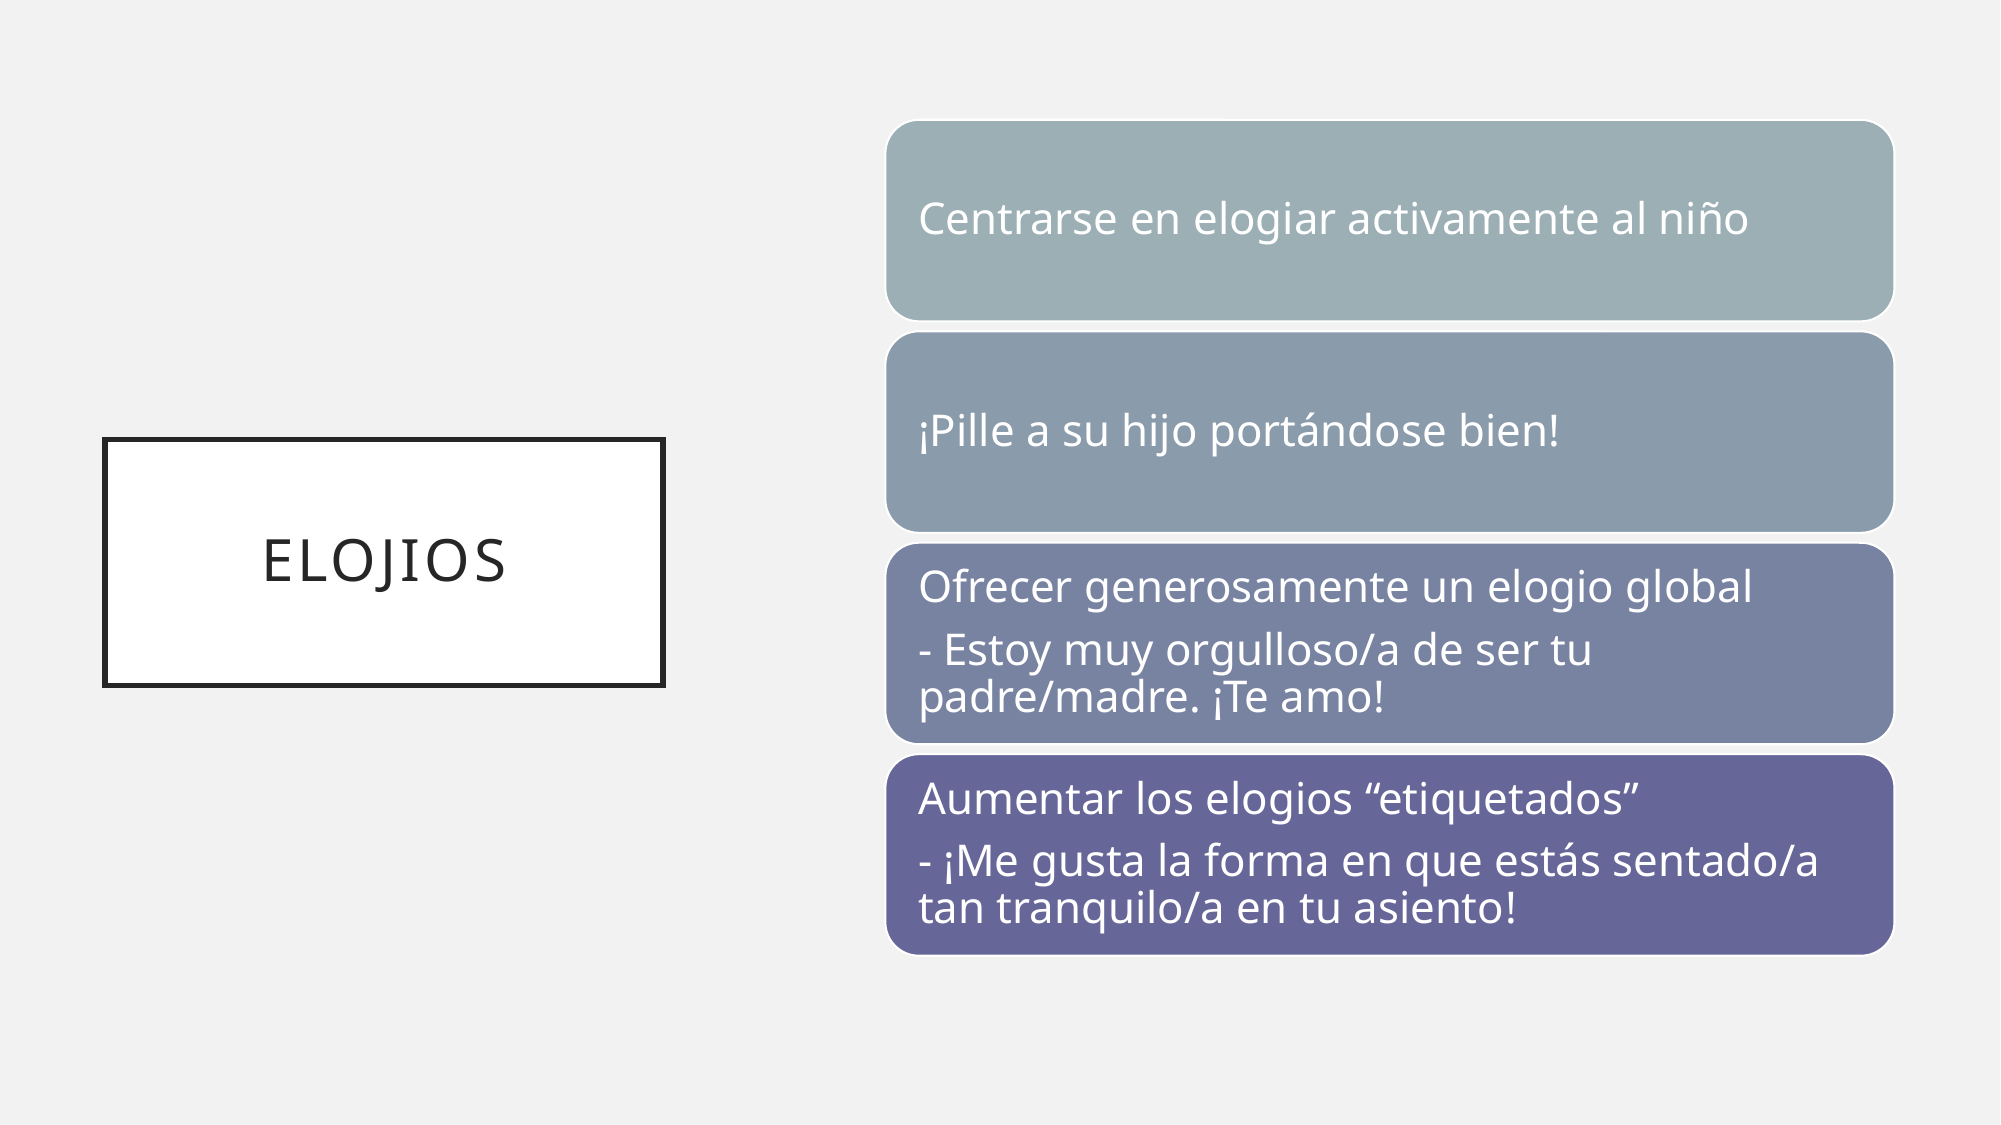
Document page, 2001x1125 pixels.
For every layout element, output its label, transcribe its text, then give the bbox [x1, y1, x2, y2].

title ELOJIOS [102, 437, 666, 688]
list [885, 104, 1895, 971]
